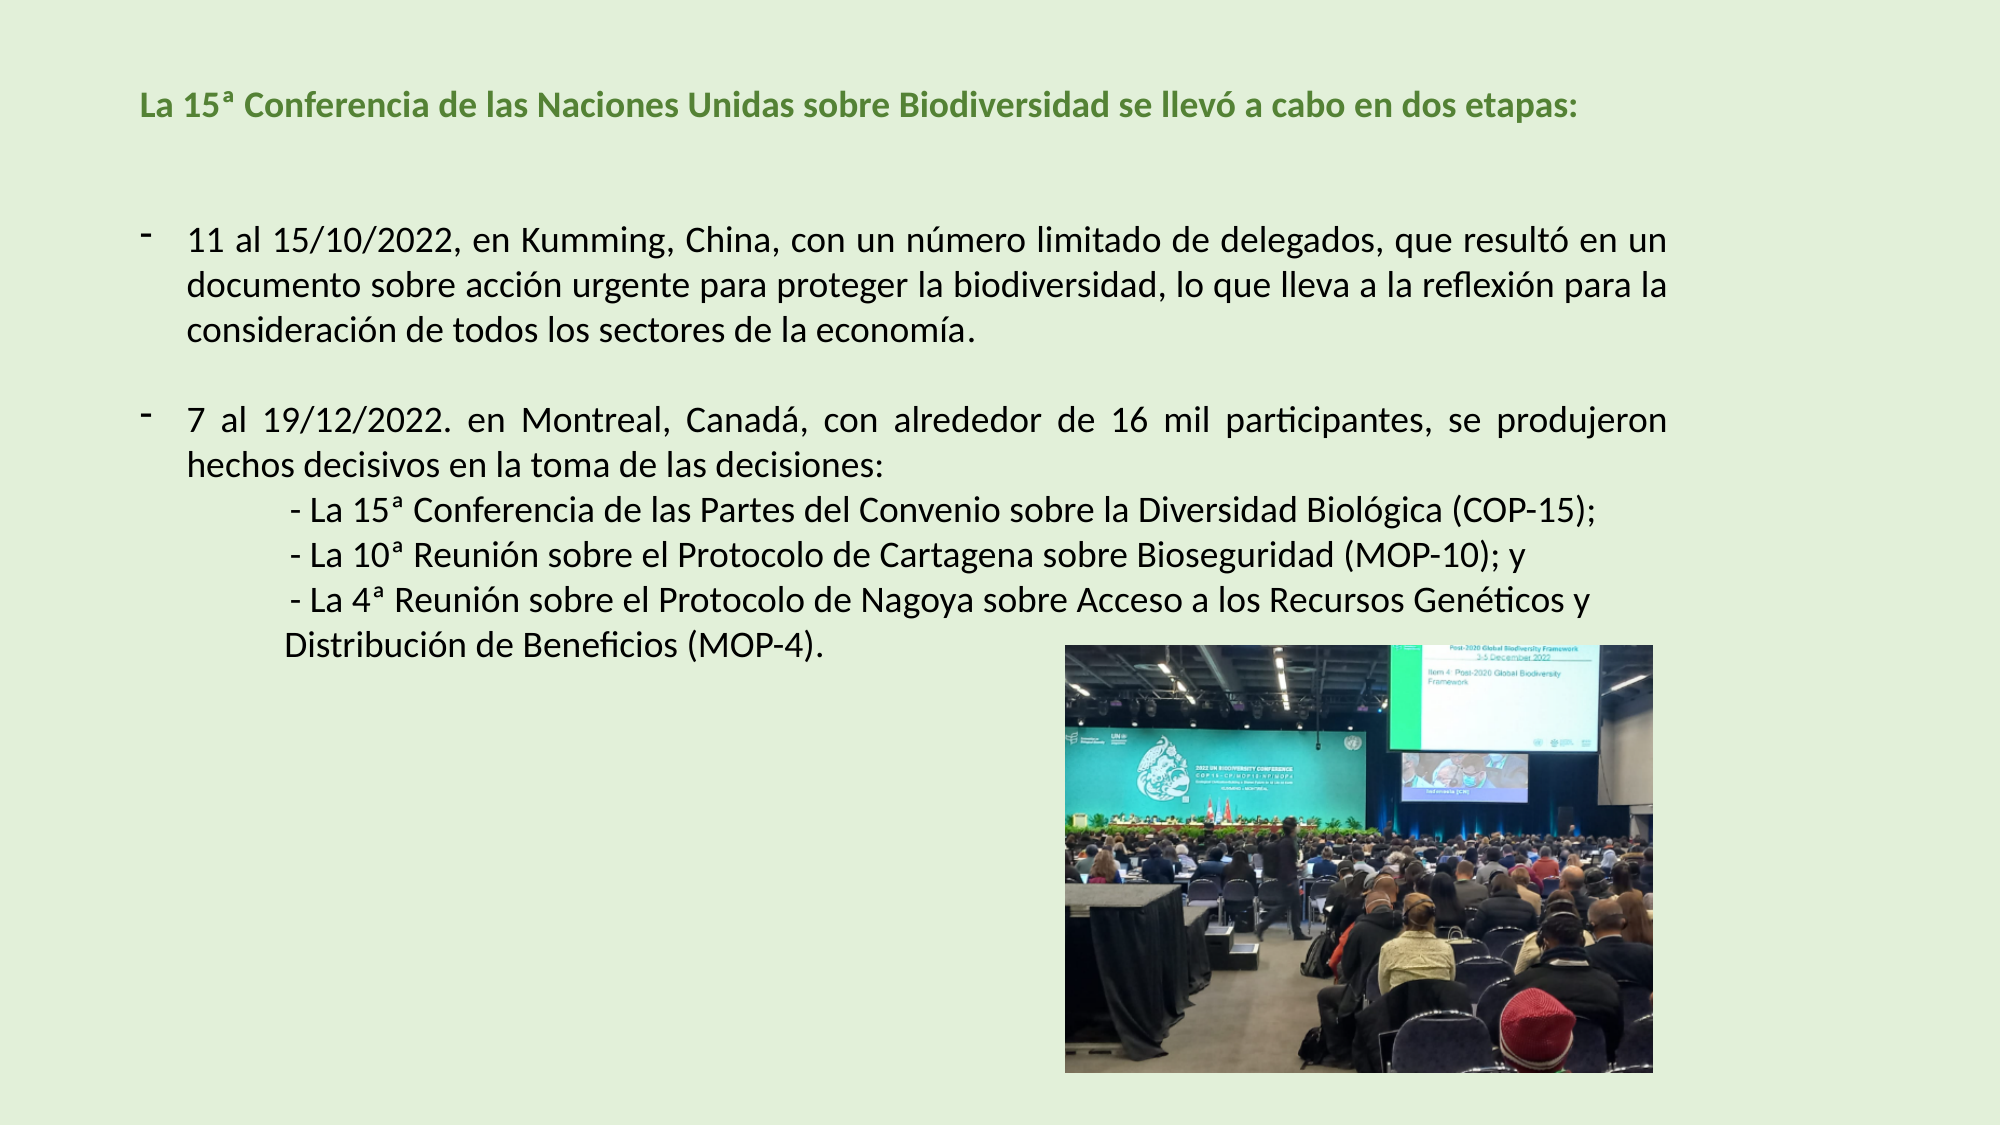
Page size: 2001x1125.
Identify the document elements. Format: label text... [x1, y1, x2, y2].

picture [1065, 645, 1653, 1073]
text_box La 15ª Conferencia de las Naciones Unidas sobre Biodiversidad se llevó a cabo en dos etapas: 11 al 15/10/2022, en Kumming, China, con un número limitado de delegados, que resultó en un documento sobre acción urgente para proteger la biodiversidad, lo que lleva a la reflexión para la consideración de todos los sectores de la economía. 7 al 19/12/2022. en Montreal, Canadá, con alrededor de 16 mil participantes, se produjeron hechos decisivos en la toma de las decisiones: - La 15ª Conferencia de las Partes del Convenio sobre la Diversidad Biológica (COP-15); - La 10ª Reunión sobre el Protocolo de Cartagena sobre Bioseguridad (MOP-10); y - La 4ª Reunión sobre el Protocolo de Nagoya sobre Acceso a los Recursos Genéticos y Distribución de Beneficios (MOP-4). [125, 27, 1685, 762]
